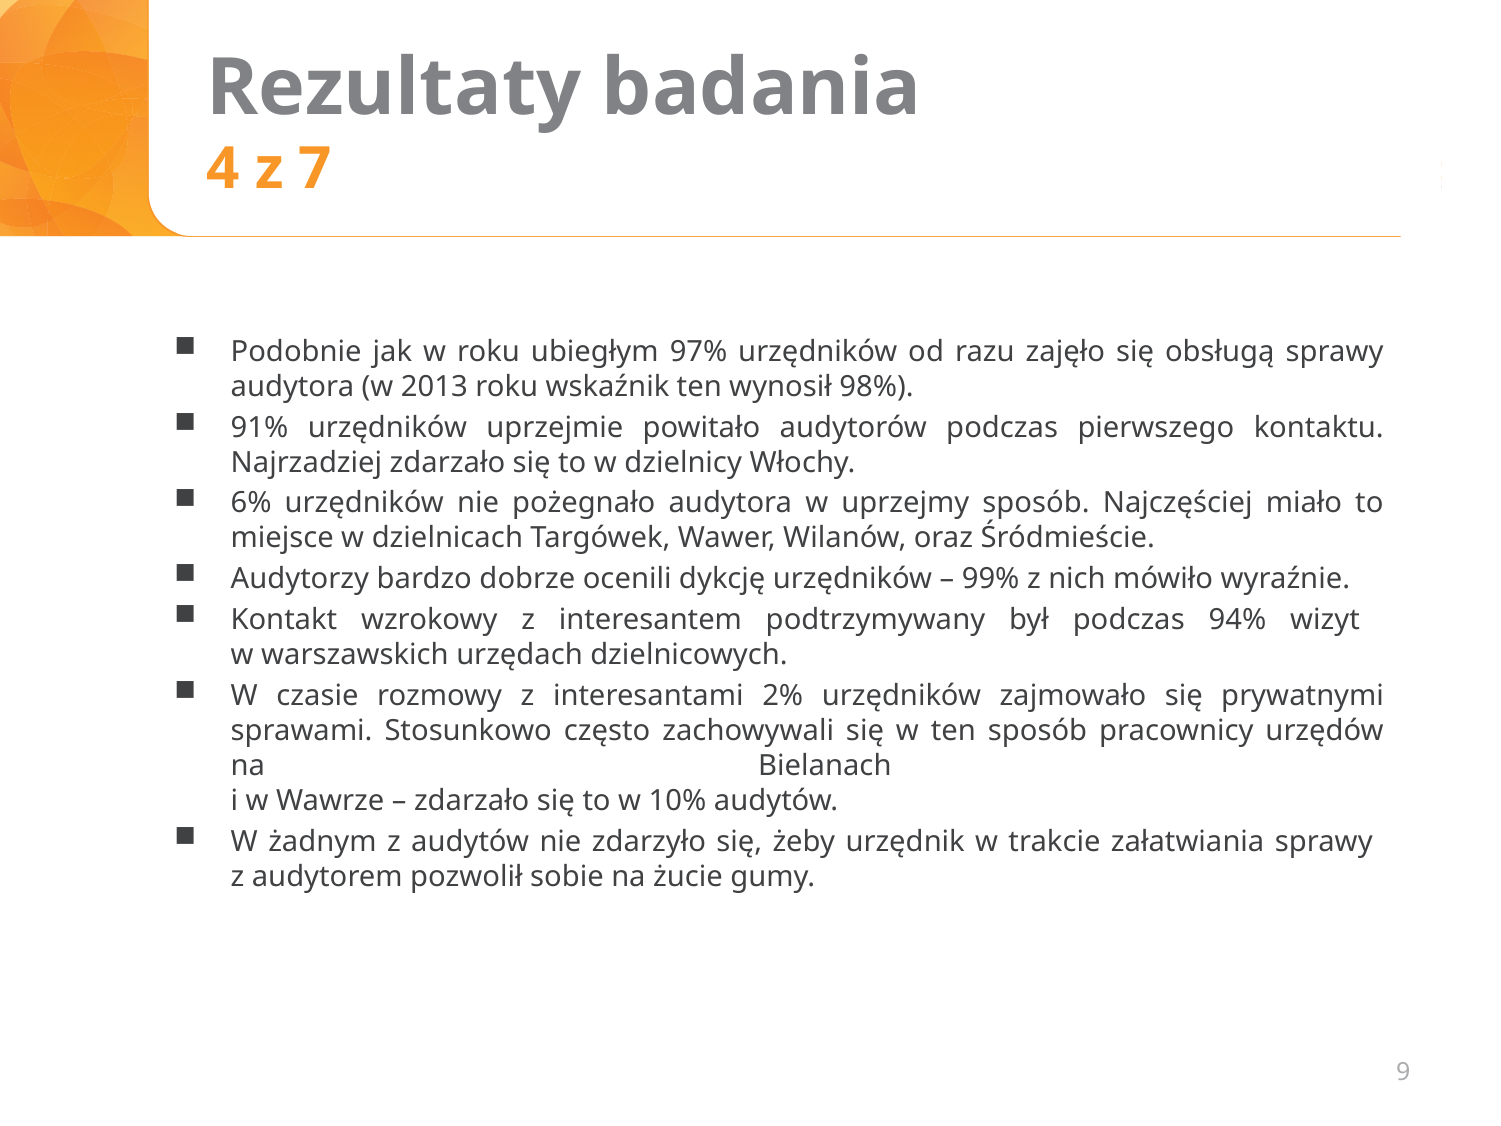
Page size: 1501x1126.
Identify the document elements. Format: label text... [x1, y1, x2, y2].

picture [0, 0, 147, 237]
slide_number 9 [1075, 1042, 1426, 1103]
title Rezultaty badania 4 z 7 [147, 0, 1442, 237]
text_box Podobnie jak w roku ubiegłym 97% urzędników od razu zajęło się obsługą sprawy audytora (w 2013 roku wskaźnik ten wynosił 98%). 91% urzędników uprzejmie powitało audytorów podczas pierwszego kontaktu. Najrzadziej zdarzało się to w dzielnicy Włochy. 6% urzędników nie pożegnało audytora w uprzejmy sposób. Najczęściej miało to miejsce w dzielnicach Targówek, Wawer, Wilanów, oraz Śródmieście. Audytorzy bardzo dobrze ocenili dykcję urzędników – 99% z nich mówiło wyraźnie. Kontakt wzrokowy z interesantem podtrzymywany był podczas 94% wizyt w warszawskich urzędach dzielnicowych. W czasie rozmowy z interesantami 2% urzędników zajmowało się prywatnymi sprawami. Stosunkowo często zachowywali się w ten sposób pracownicy urzędów na Bielanach i w Wawrze – zdarzało się to w 10% audytów. W żadnym z audytów nie zdarzyło się, żeby urzędnik w trakcie załatwiania sprawy z audytorem pozwolił sobie na żucie gumy. [159, 324, 1400, 1019]
